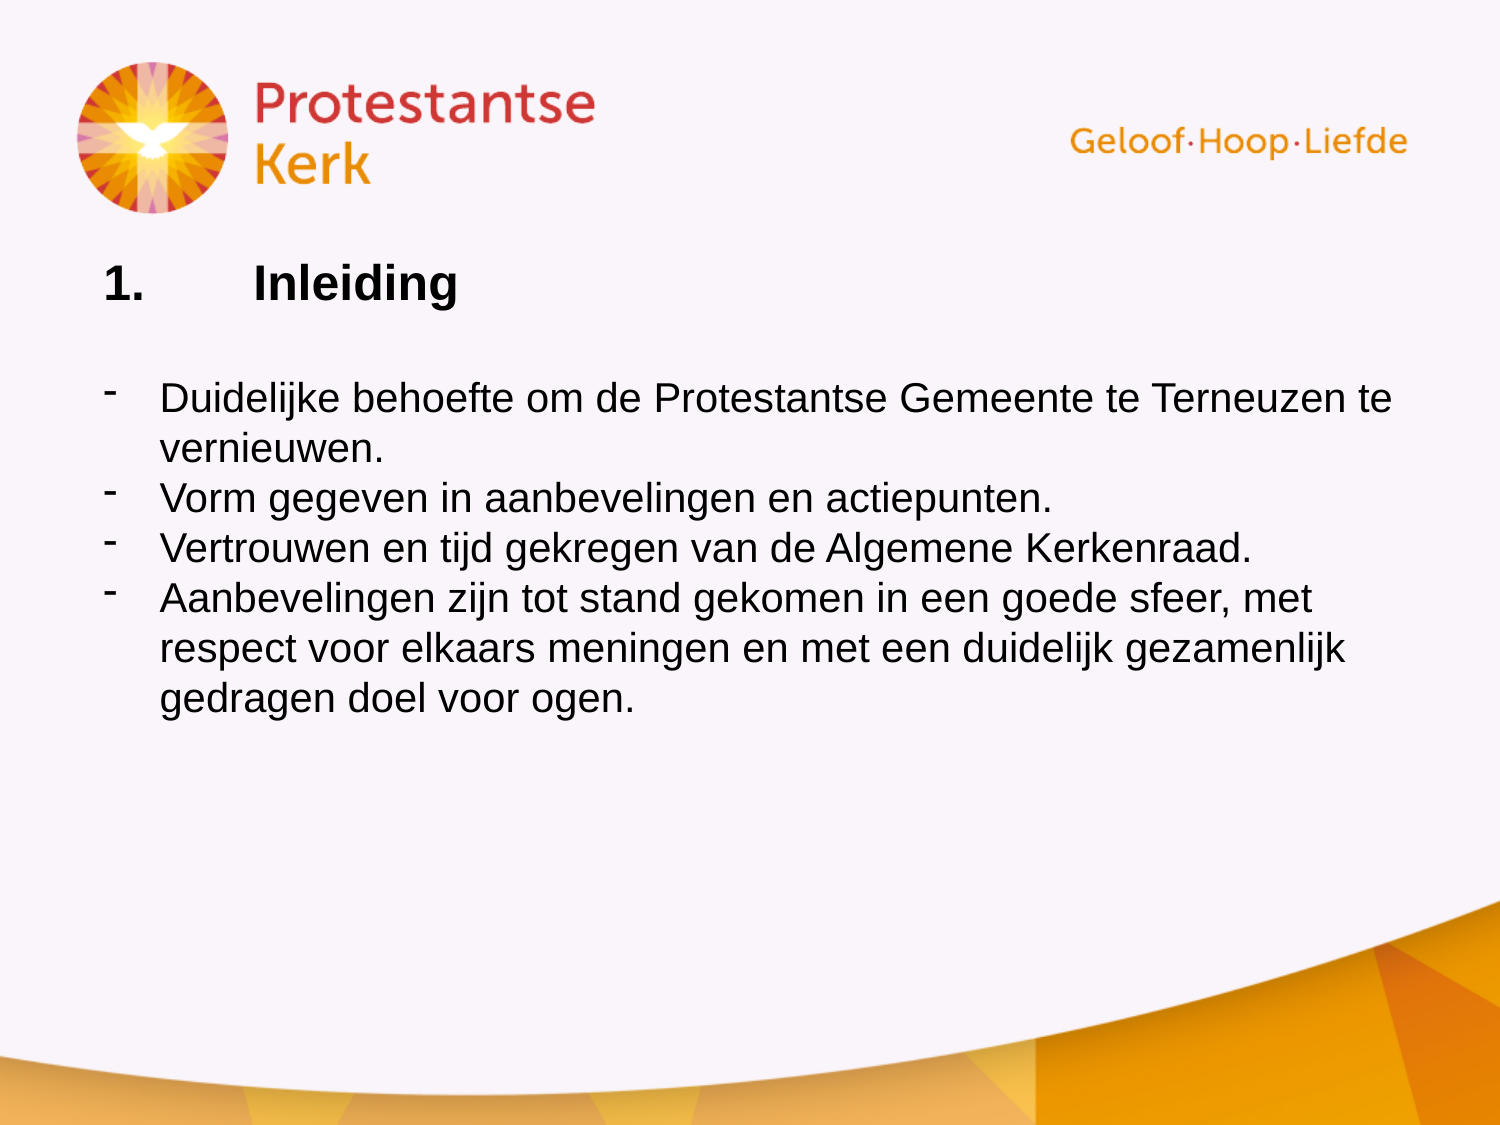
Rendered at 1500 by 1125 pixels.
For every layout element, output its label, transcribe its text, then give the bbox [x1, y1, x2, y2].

picture [0, 0, 1500, 1125]
text_box 1. Inleiding Duidelijke behoefte om de Protestantse Gemeente te Terneuzen te vernieuwen. Vorm gegeven in aanbevelingen en actiepunten. Vertrouwen en tijd gekregen van de Algemene Kerkenraad. Aanbevelingen zijn tot stand gekomen in een goede sfeer, met respect voor elkaars meningen en met een duidelijk gezamenlijk gedragen doel voor ogen. [88, 284, 1471, 779]
